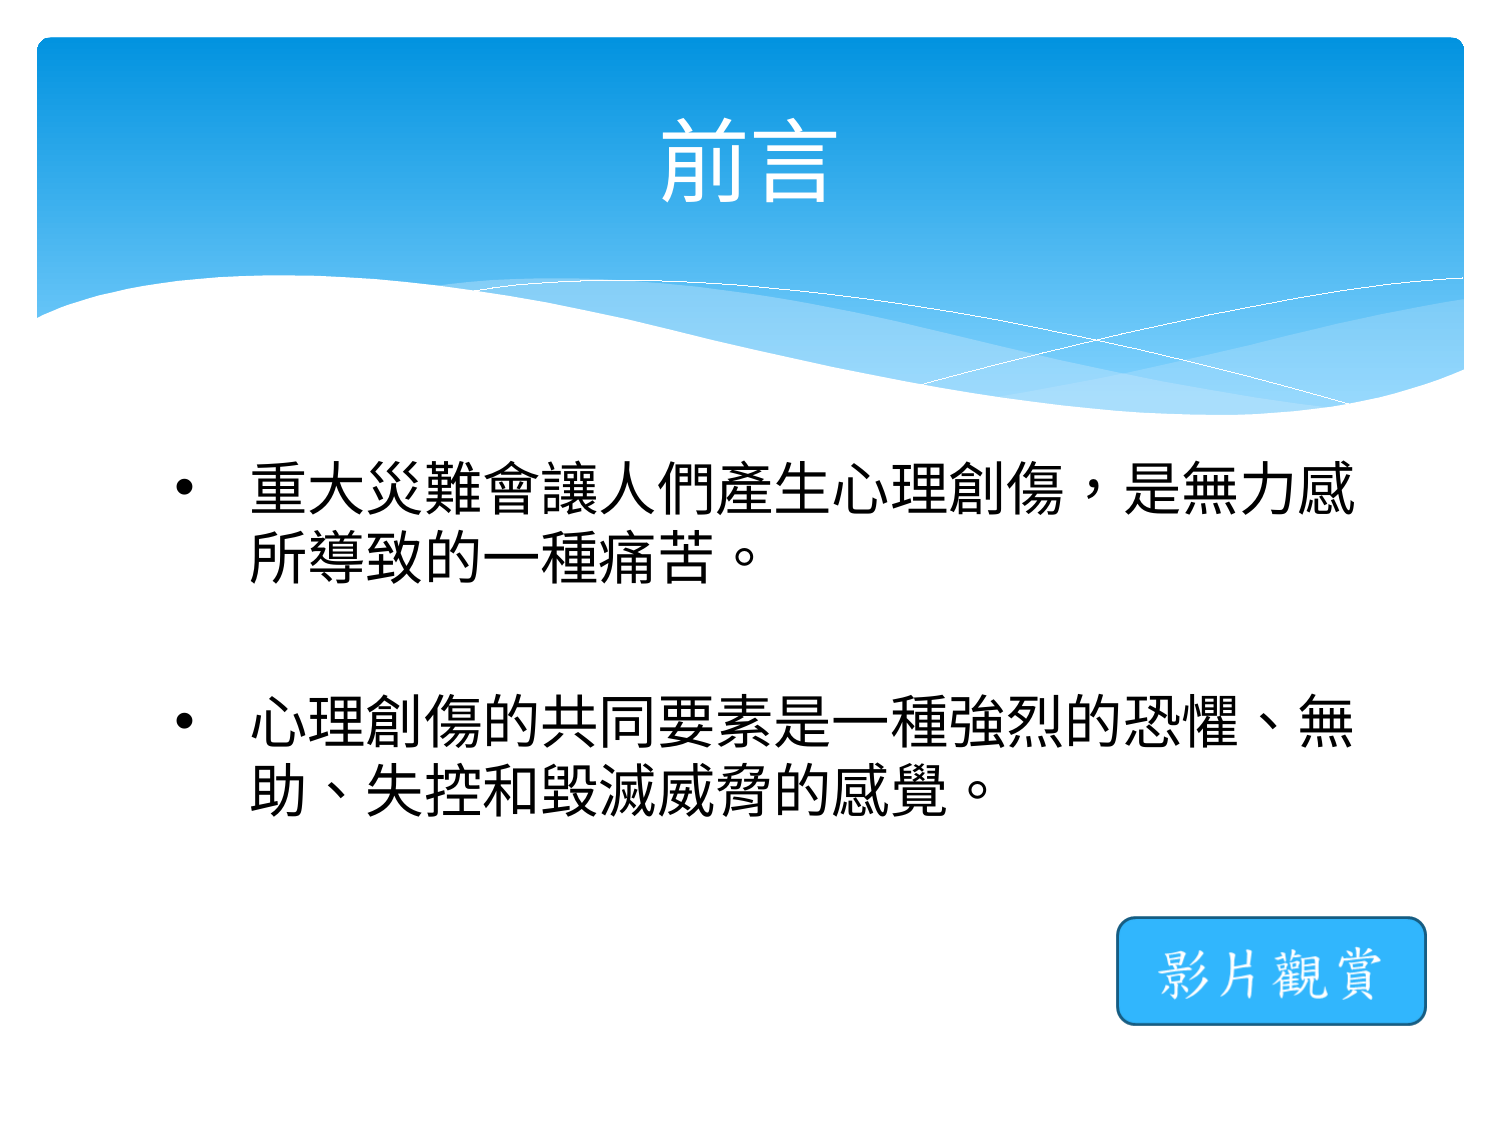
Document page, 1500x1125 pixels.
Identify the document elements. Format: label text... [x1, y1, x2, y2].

list 重大災難會讓人們產生心理創傷，是無力感所導致的一種痛苦。 心理創傷的共同要素是一種強烈的恐懼、無助、失控和毀滅威脅的感覺。 [159, 444, 1375, 1011]
picture [1115, 916, 1427, 1042]
title 前言 [75, 55, 1425, 261]
